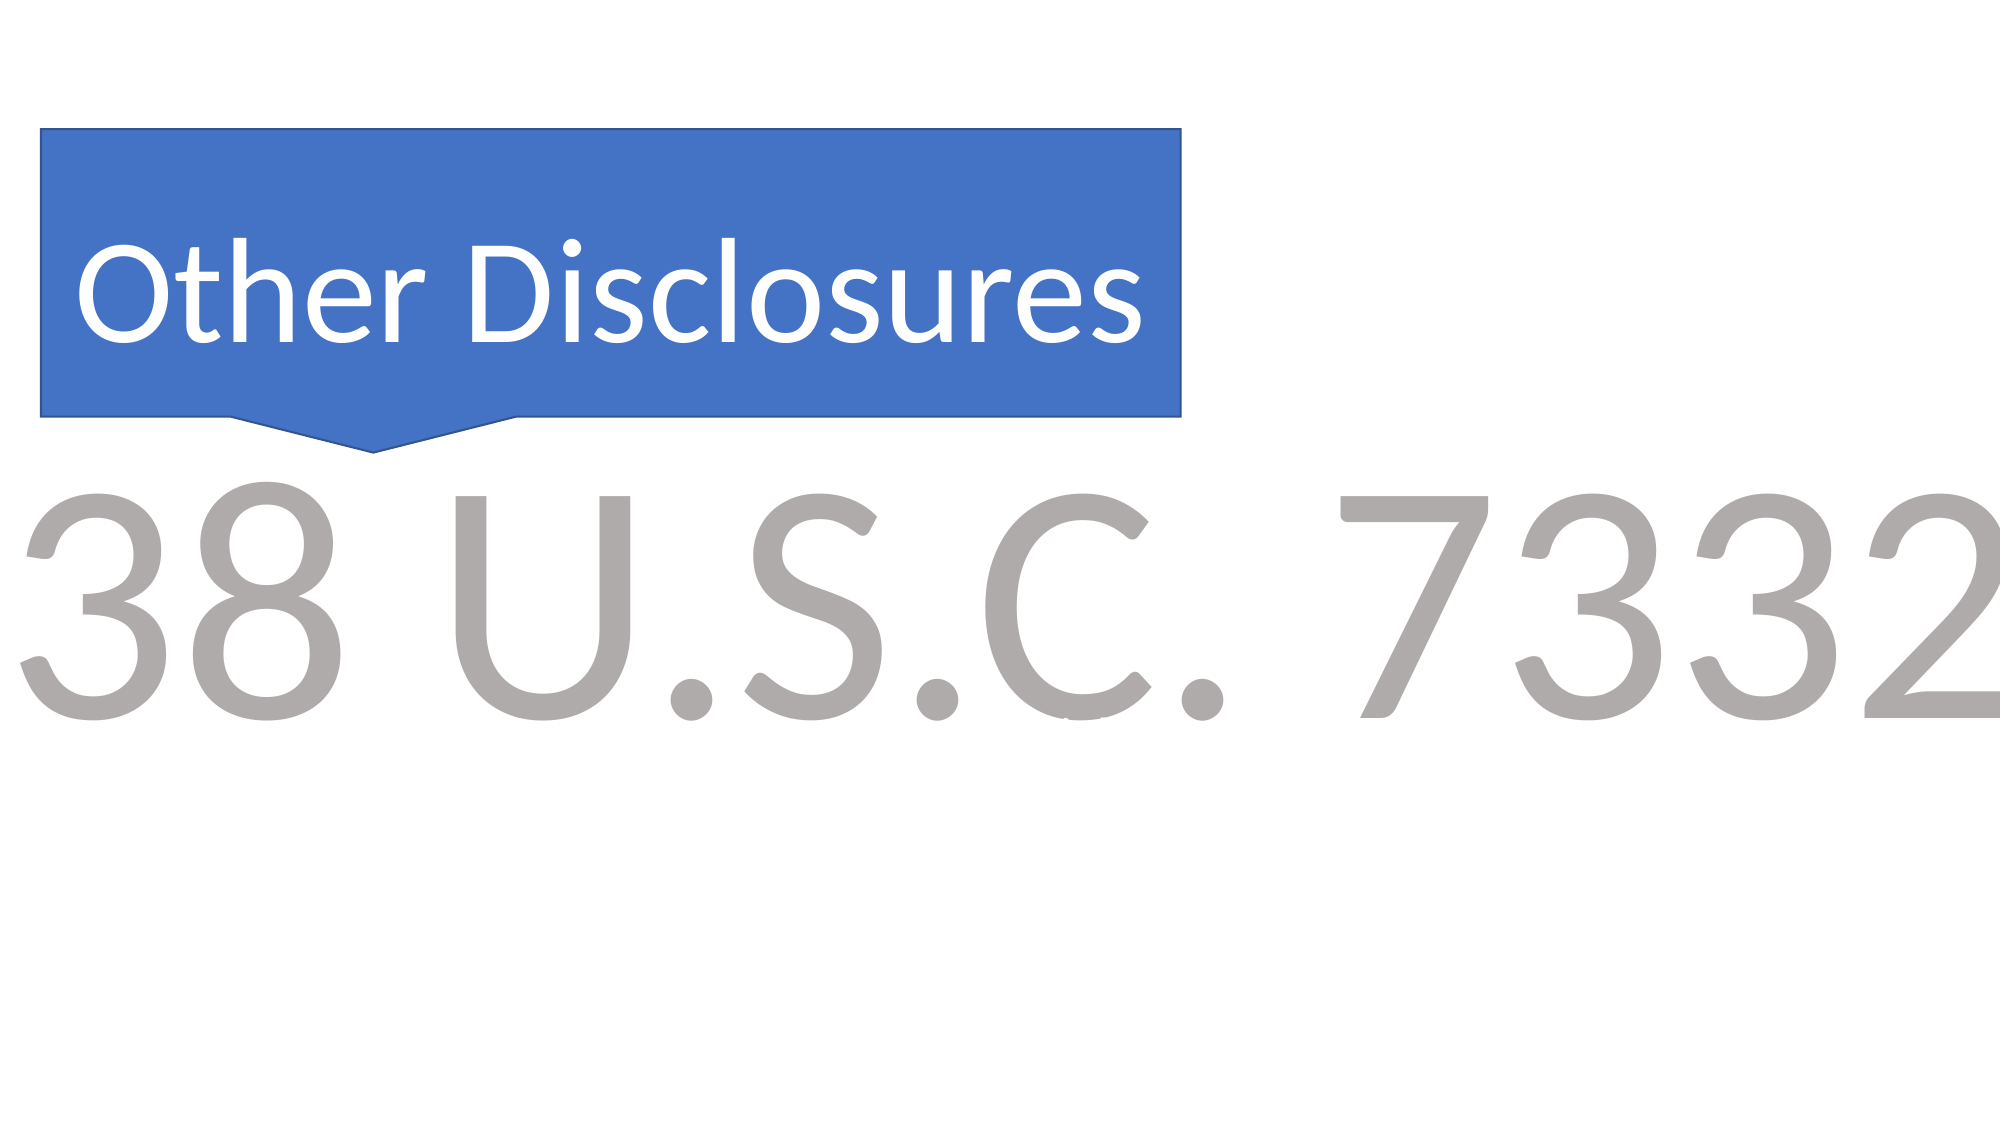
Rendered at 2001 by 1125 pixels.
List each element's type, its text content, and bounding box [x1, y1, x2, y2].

text_box 38 U.S.C. 7332 [0, 365, 2000, 796]
text_box Sickle cell anemia [1018, 693, 1593, 778]
text_box [39, 128, 1182, 365]
text_box Other Disclosures [59, 184, 1163, 380]
